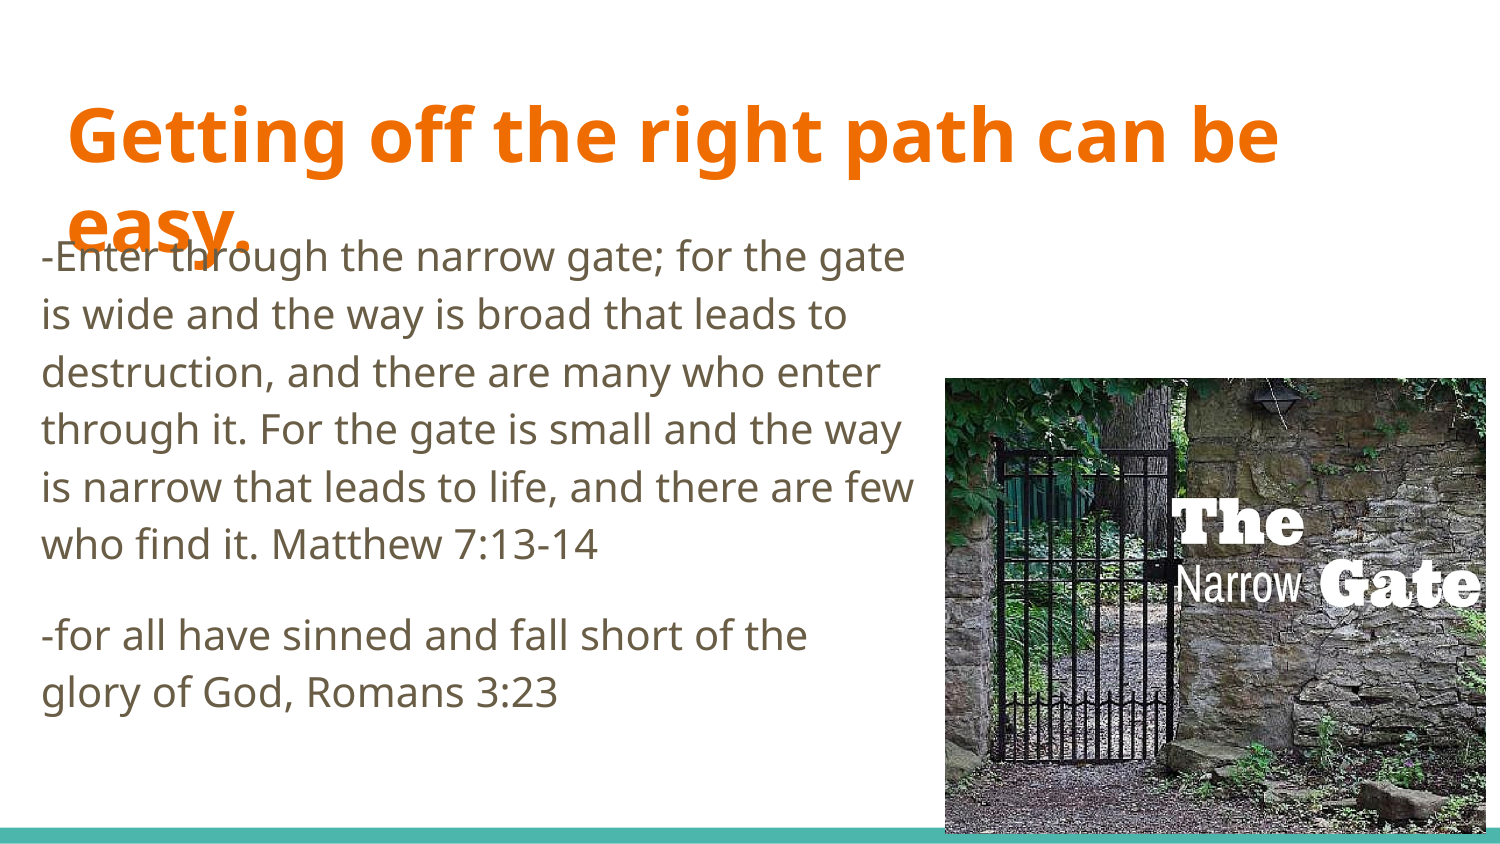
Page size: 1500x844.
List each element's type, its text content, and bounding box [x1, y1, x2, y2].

picture [945, 377, 1486, 834]
title Getting off the right path can be easy. [51, 72, 1449, 189]
list -Enter through the narrow gate; for the gate is wide and the way is broad that leads to destruction, and there are many who enter through it. For the gate is small and the way is narrow that leads to life, and there are few who find it. Matthew 7:13-14 -for all have sinned and fall short of the glory of God, Romans 3:23 [25, 207, 931, 750]
